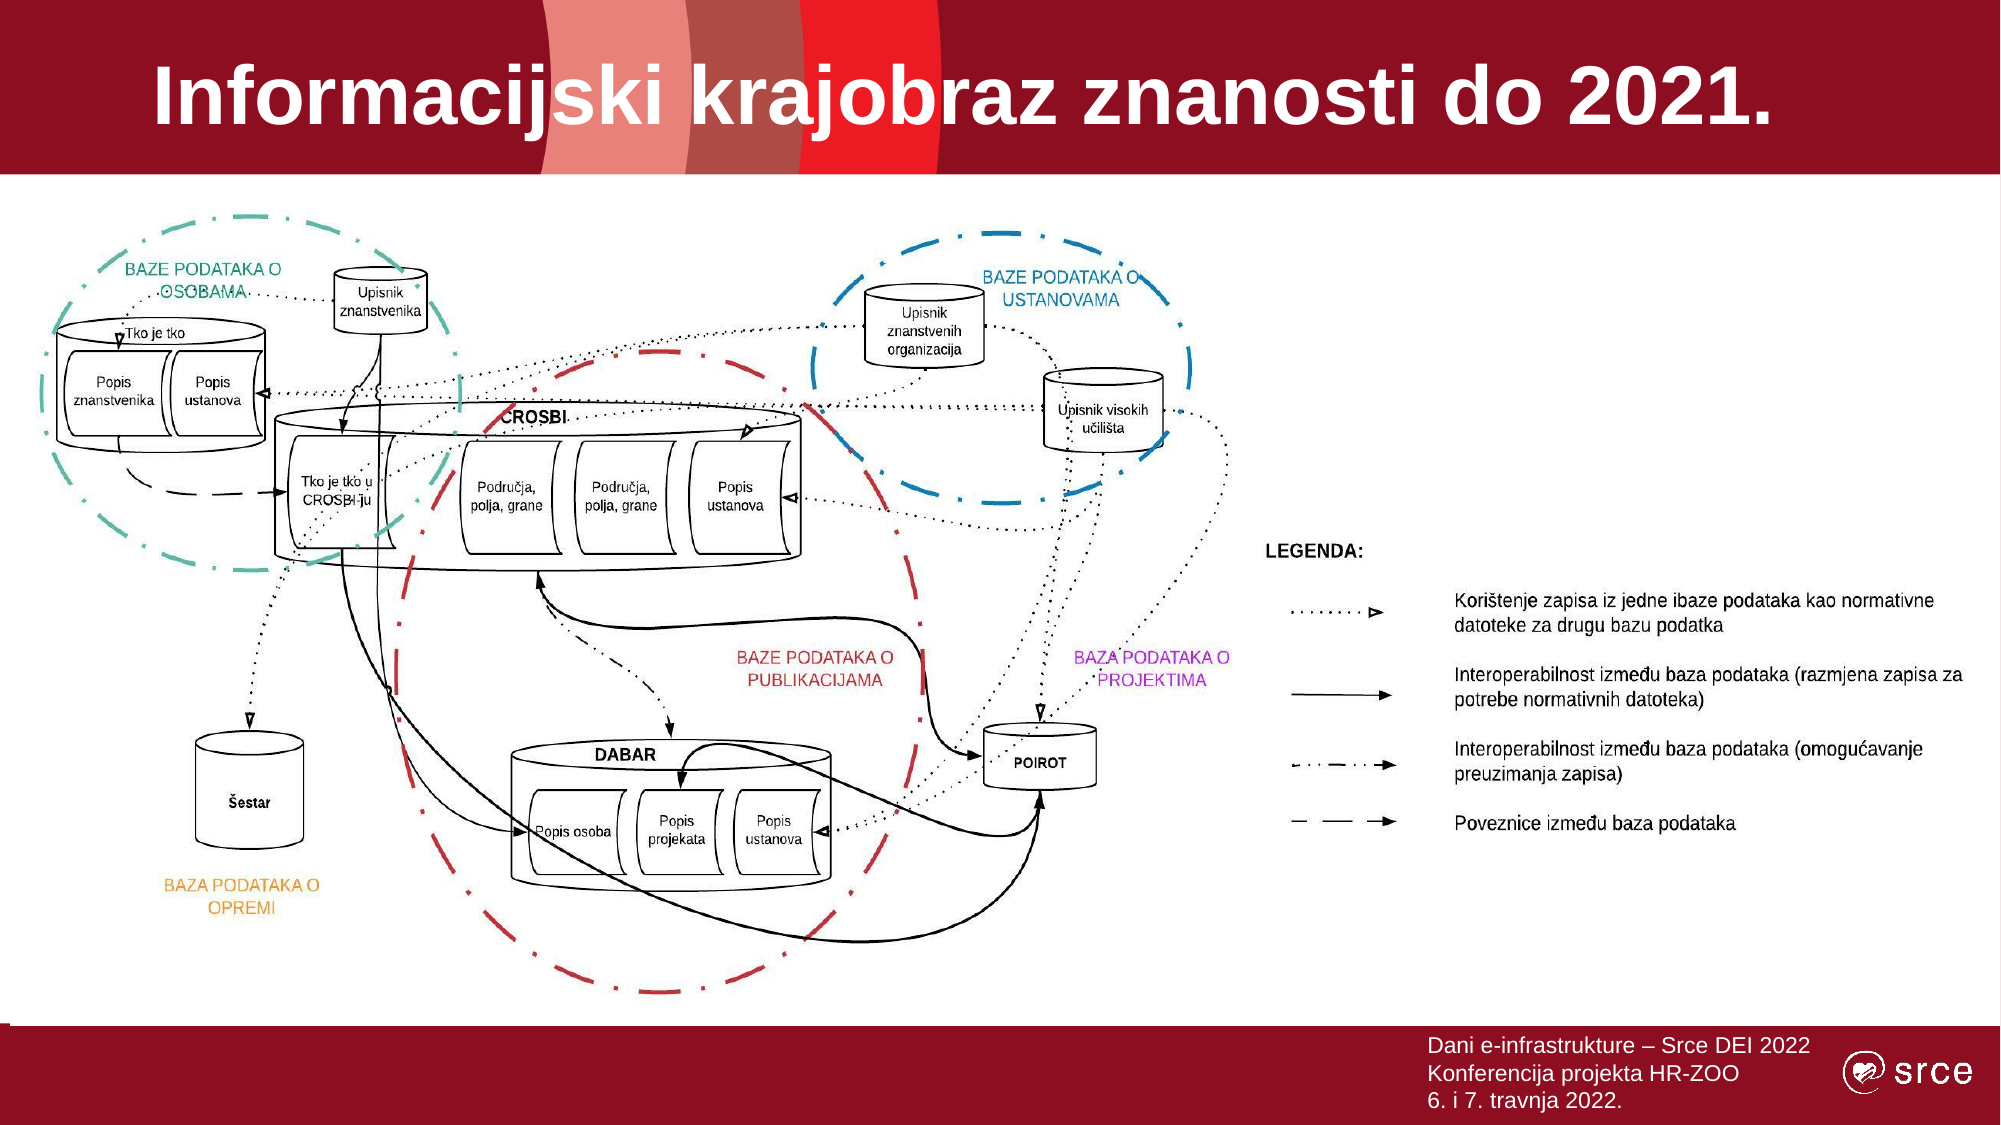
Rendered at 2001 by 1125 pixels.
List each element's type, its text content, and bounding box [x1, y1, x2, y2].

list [10, 182, 2000, 1026]
picture [0, 0, 2001, 1125]
title Informacijski krajobraz znanosti do 2021. [137, 25, 1863, 170]
